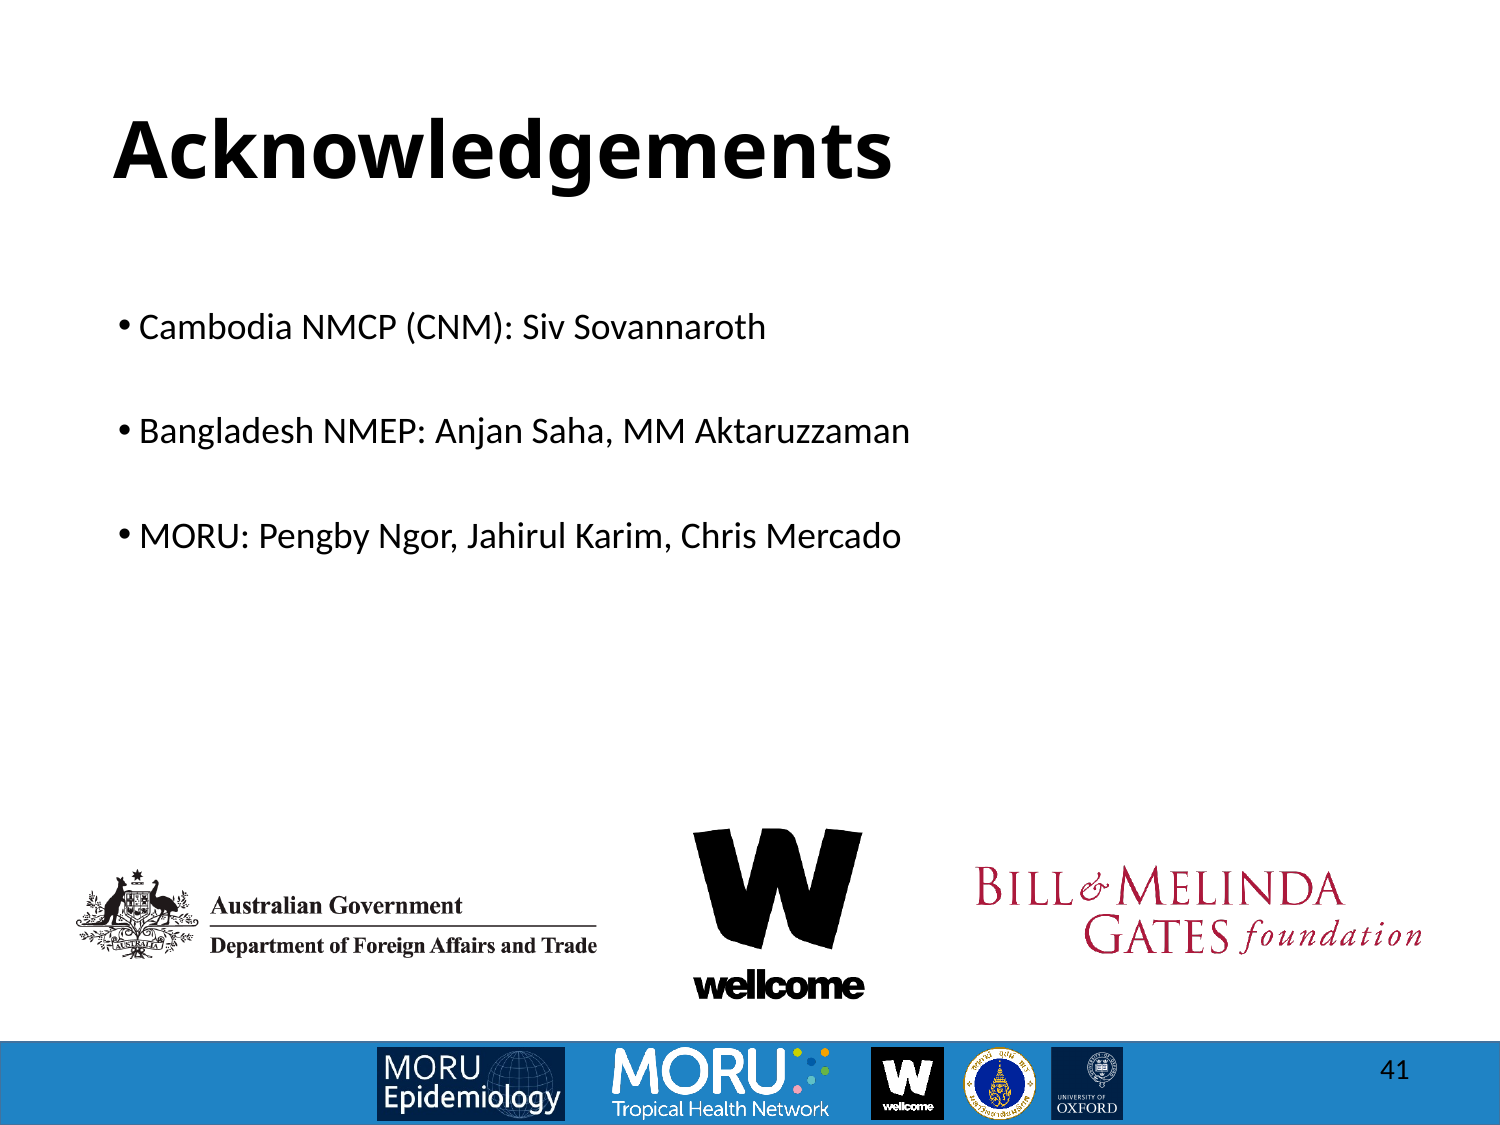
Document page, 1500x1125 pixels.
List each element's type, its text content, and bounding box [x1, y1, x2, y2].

title Acknowledgements [98, 43, 1393, 262]
list Cambodia NMCP (CNM): Siv Sovannaroth Bangladesh NMEP: Anjan Saha, MM Aktaruzzaman MORU: Pengby Ngor, Jahirul Karim, Chris Mercado [103, 299, 1500, 1118]
picture [655, 786, 900, 1032]
picture [963, 684, 1423, 1125]
picture [76, 869, 597, 959]
